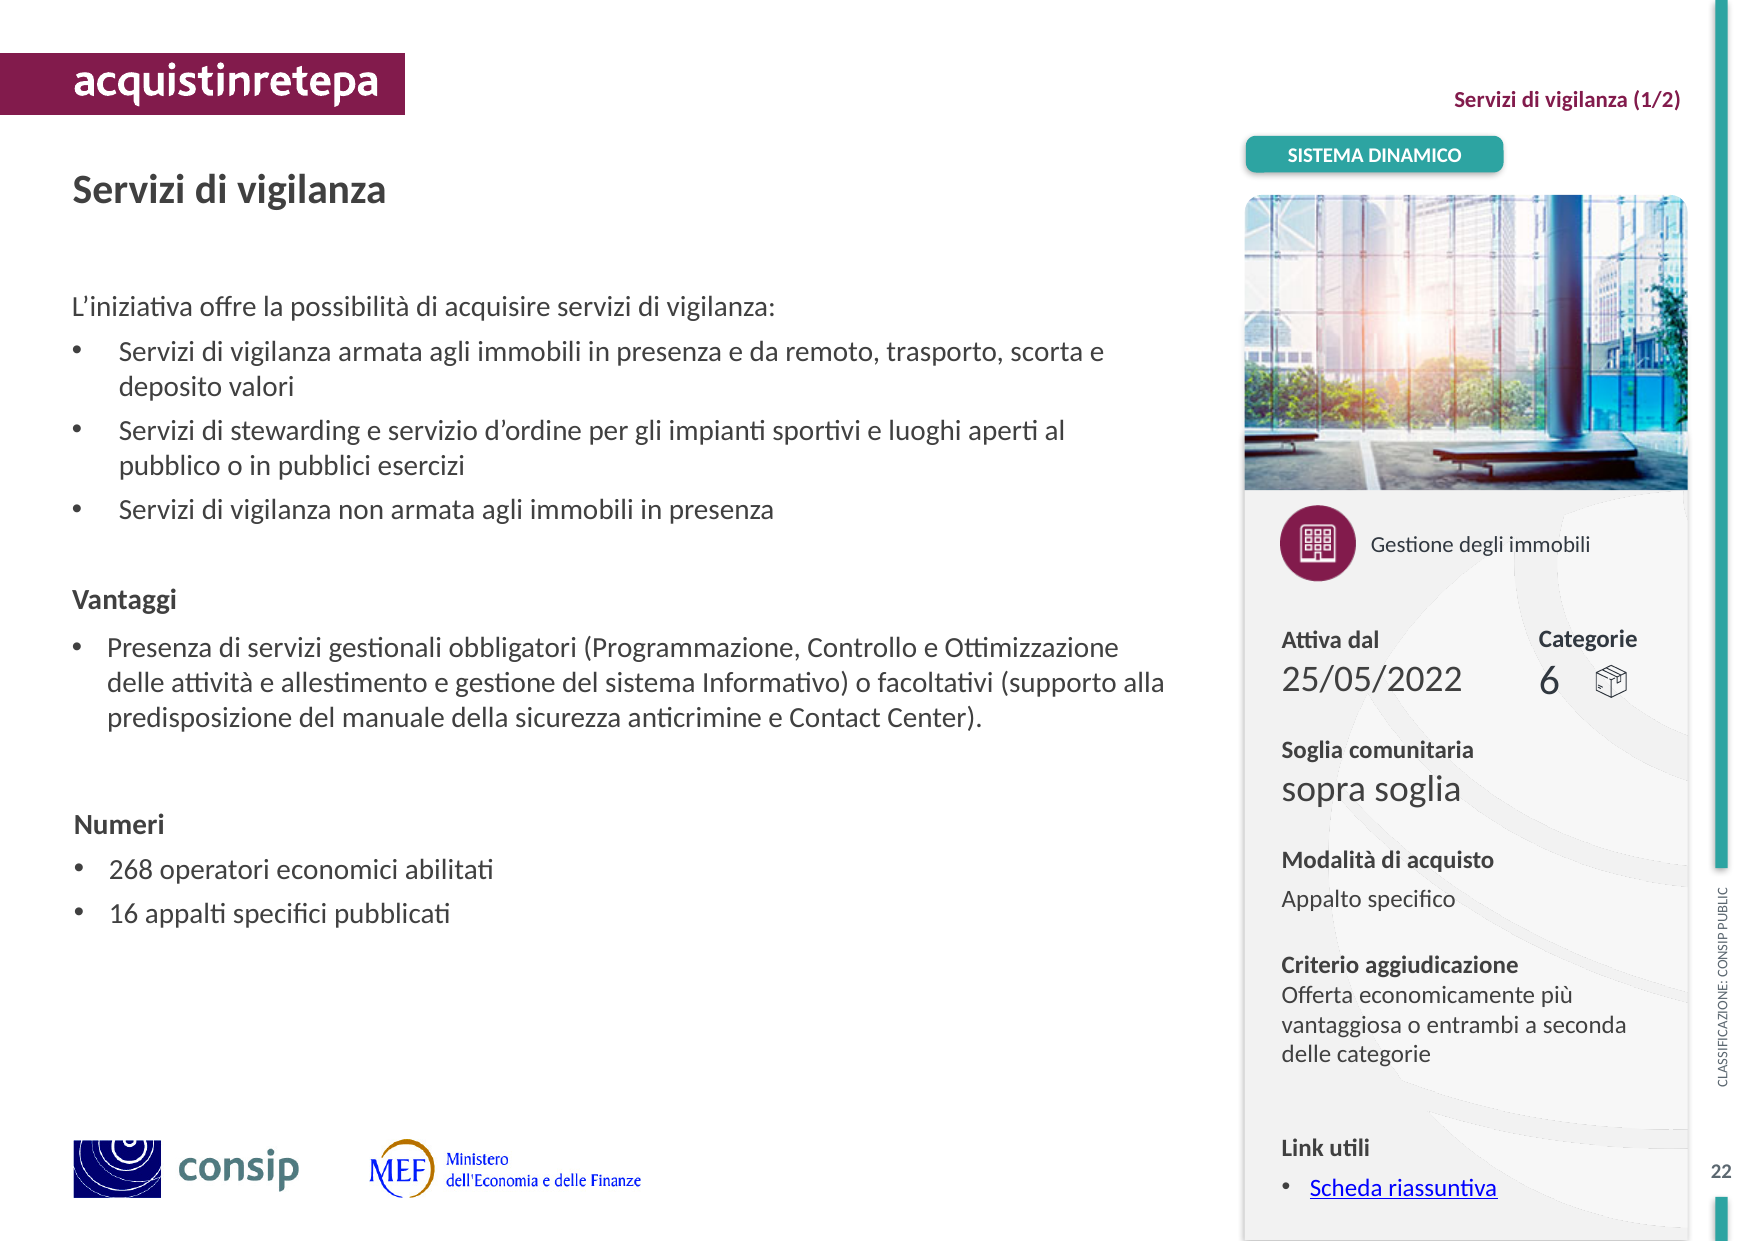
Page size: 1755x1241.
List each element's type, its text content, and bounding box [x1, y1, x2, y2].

picture [73, 1140, 299, 1198]
text_box Vantaggi [57, 573, 540, 623]
title Servizi di vigilanza (1/2) [818, 53, 1697, 119]
picture [1244, 194, 1688, 1241]
text_box L’iniziativa offre la possibilità di acquisire servizi di vigilanza: Servizi di vigilanza armata agli immobili in presenza e da remoto, trasporto, scorta e deposito valori Servizi di stewarding e servizio d’ordine per gli impianti sportivi e luoghi aperti al pubblico o in pubblici esercizi Servizi di vigilanza non armata agli immobili in presenza [57, 280, 1189, 533]
text_box SISTEMA DINAMICO [1245, 135, 1505, 174]
text_box Servizi di vigilanza [57, 154, 1189, 220]
picture [369, 1139, 641, 1198]
text_box Presenza di servizi gestionali obbligatori (Programmazione, Controllo e Ottimizzazione delle attività e allestimento e gestione del sistema Informativo) o facoltativi (supporto alla predisposizione del manuale della sicurezza anticrimine e Contact Center). [57, 621, 1189, 741]
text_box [1715, 0, 1728, 1241]
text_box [1266, 505, 1685, 1211]
text_box Numeri 268 operatori economici abilitati 16 appalti specifici pubblicati [59, 798, 1190, 937]
